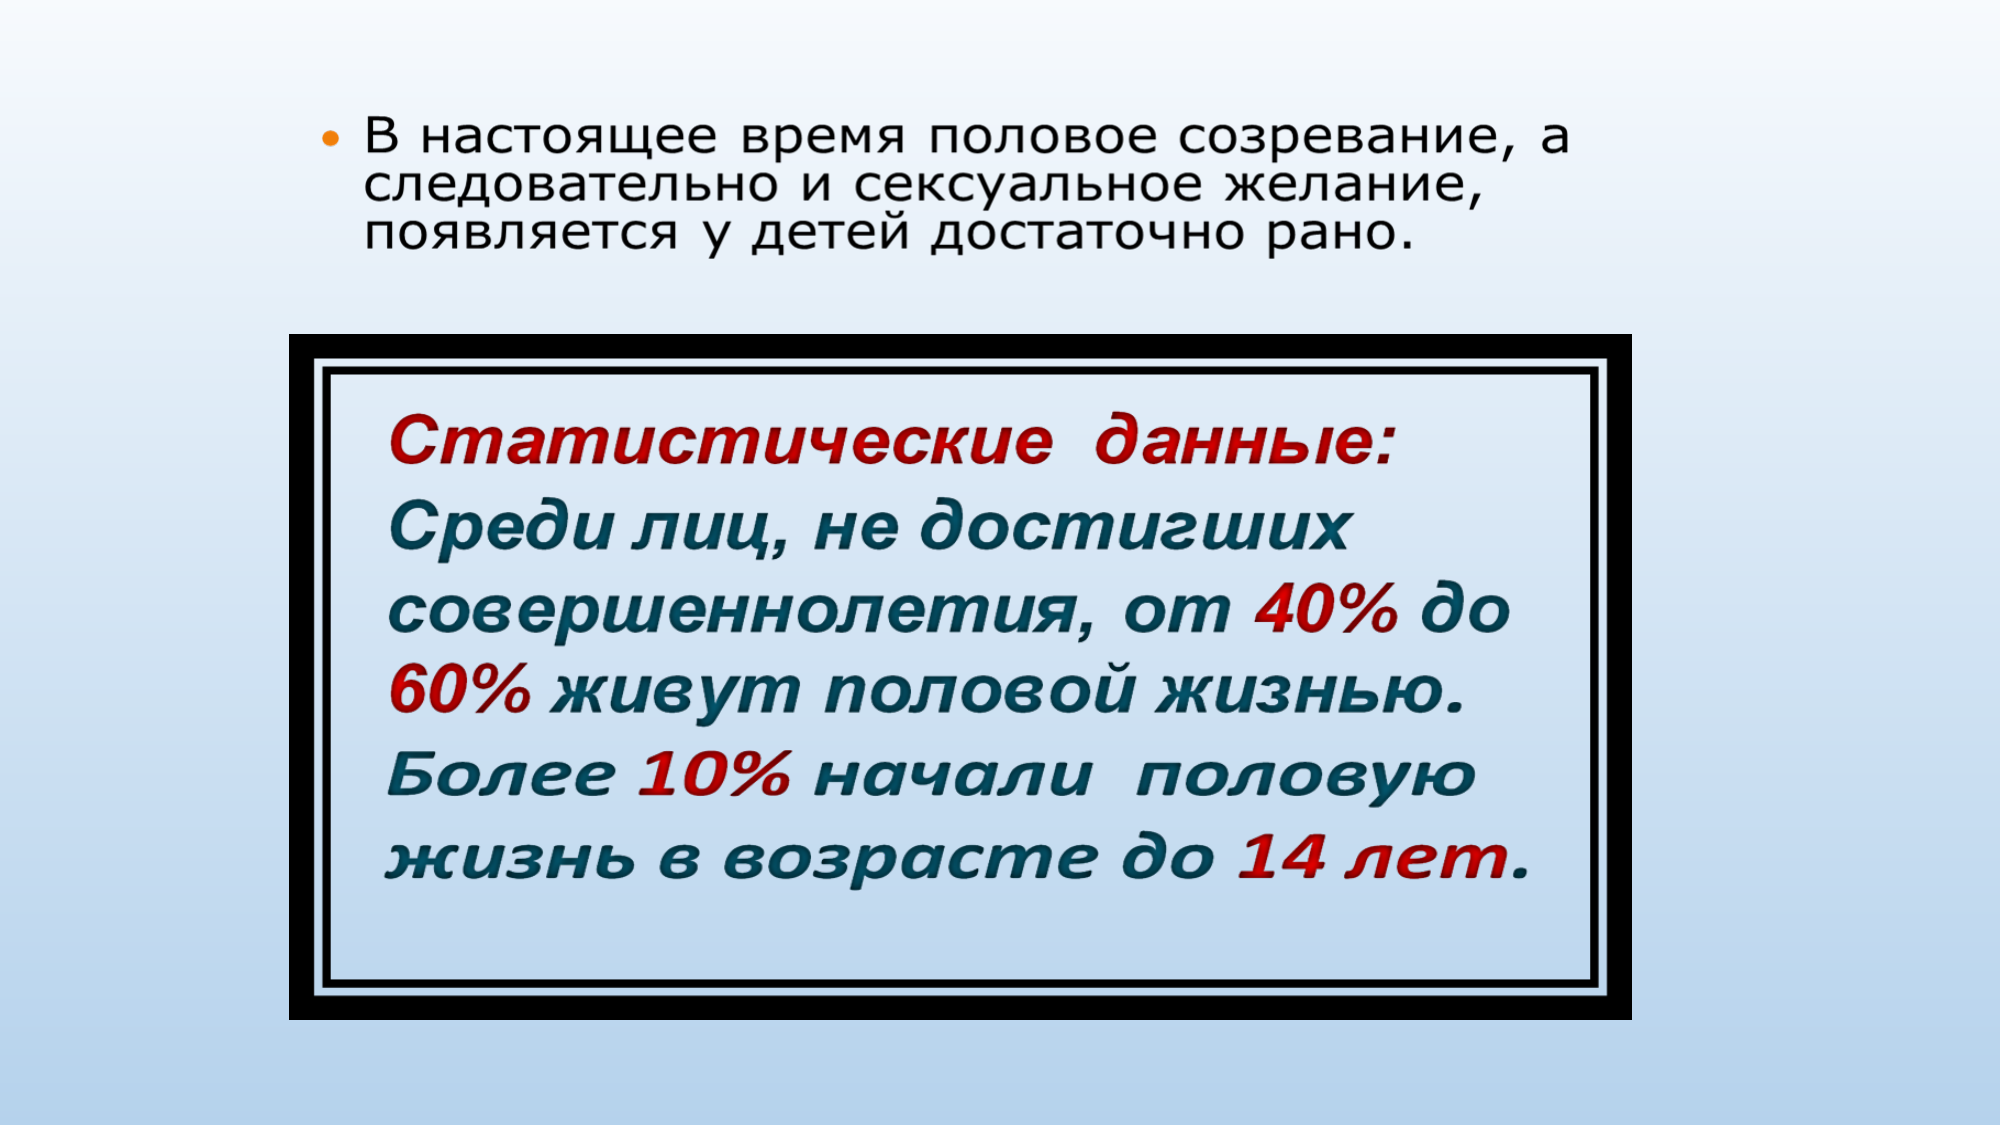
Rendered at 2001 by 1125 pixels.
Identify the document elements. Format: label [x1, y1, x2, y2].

picture [289, 87, 1632, 289]
list [289, 334, 1632, 1020]
